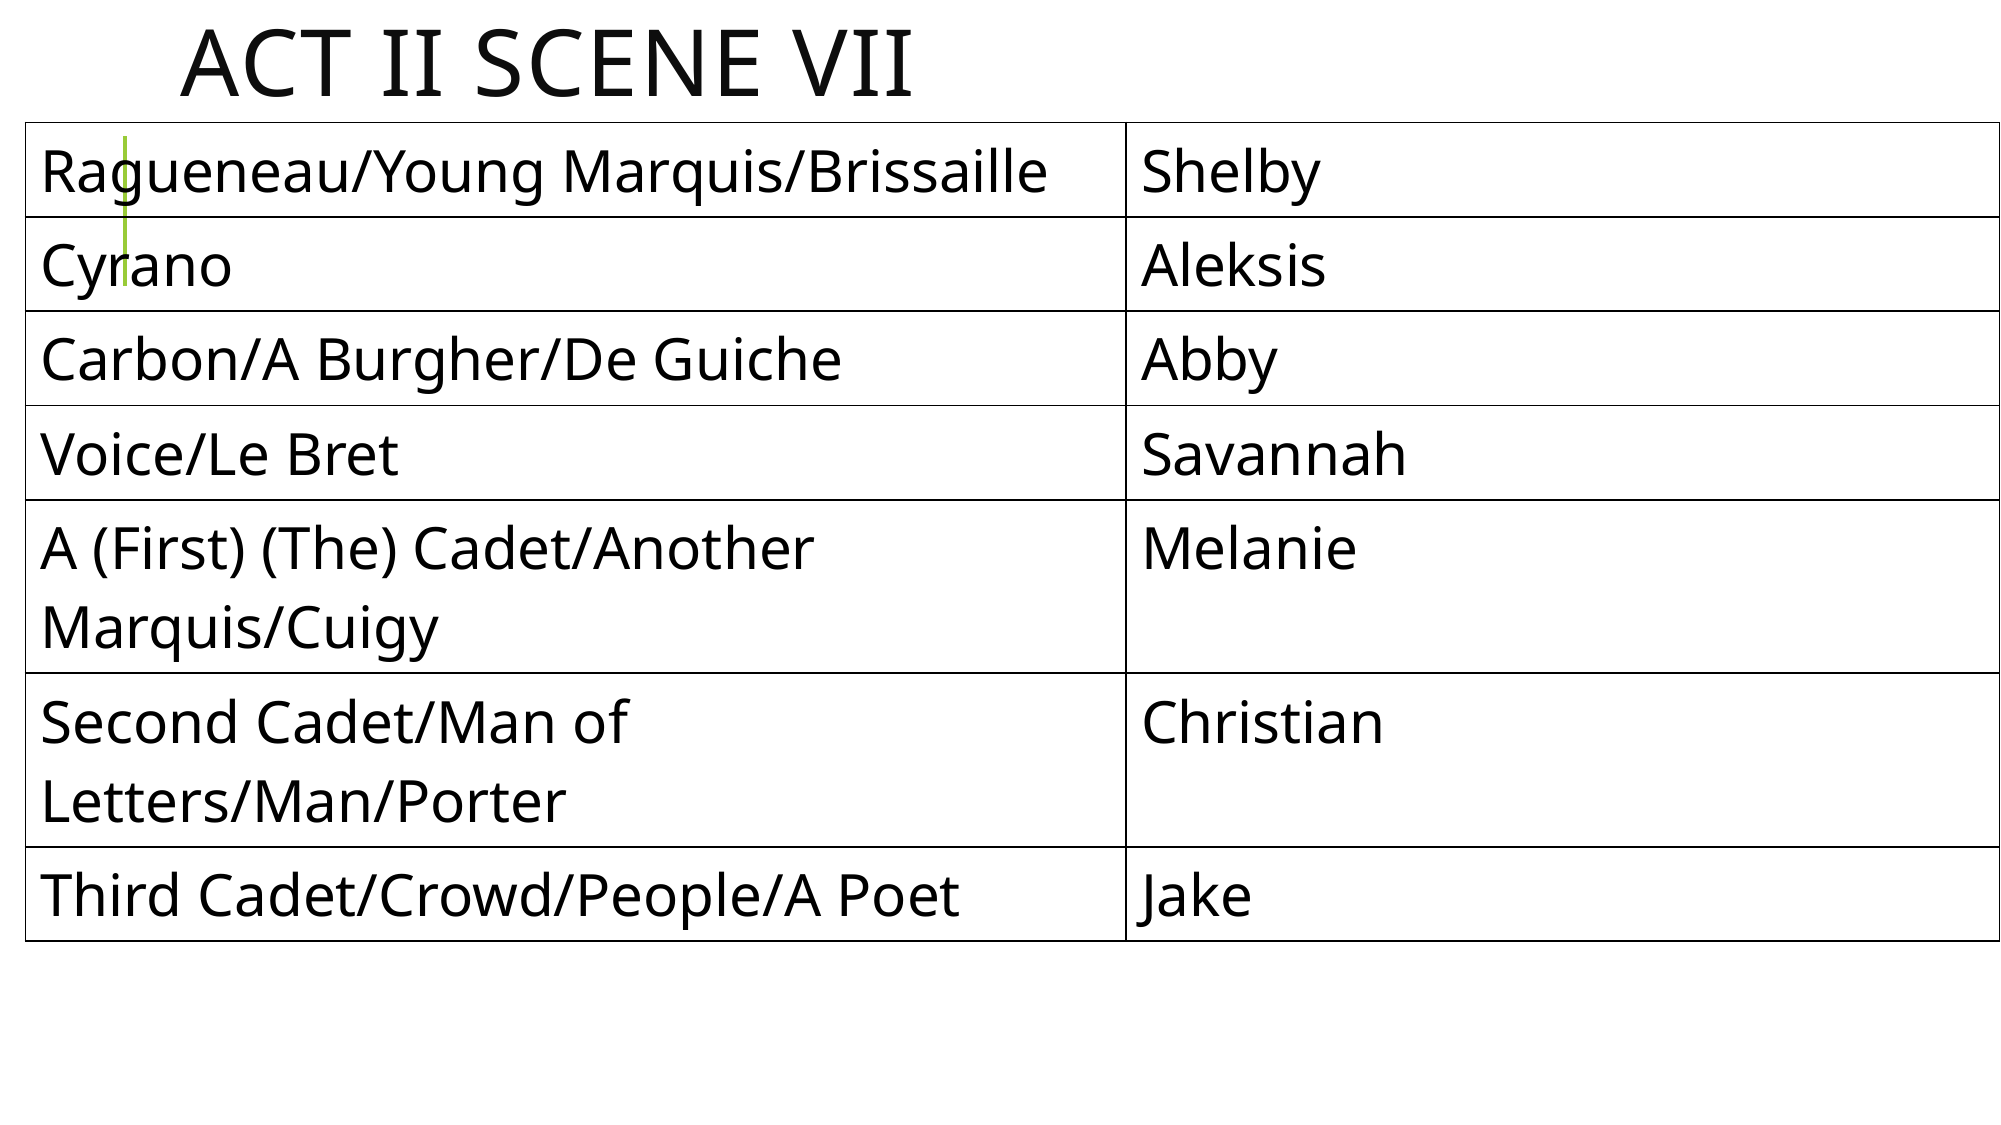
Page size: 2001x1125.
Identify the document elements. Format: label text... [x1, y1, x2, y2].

title Act II scene Vii [165, 17, 1761, 122]
table_header Shelby [1127, 123, 1999, 216]
table_cell A (First) (The) Cadet/Another Marquis/Cuigy [26, 501, 1125, 672]
table_cell Voice/Le Bret [26, 406, 1125, 499]
table_cell Aleksis [1127, 218, 1999, 310]
table_cell Third Cadet/Crowd/People/A Poet [26, 848, 1125, 940]
table_cell Carbon/A Burgher/De Guiche [26, 312, 1125, 405]
table_cell Second Cadet/Man of Letters/Man/Porter [26, 674, 1125, 846]
table_header Ragueneau/Young Marquis/Brissaille [26, 123, 1125, 216]
table_cell Jake [1127, 848, 1999, 940]
table_cell Savannah [1127, 406, 1999, 499]
table_cell Abby [1127, 312, 1999, 405]
table_cell Melanie [1127, 501, 1999, 672]
table_cell Christian [1127, 674, 1999, 846]
table_cell Cyrano [26, 218, 1125, 310]
